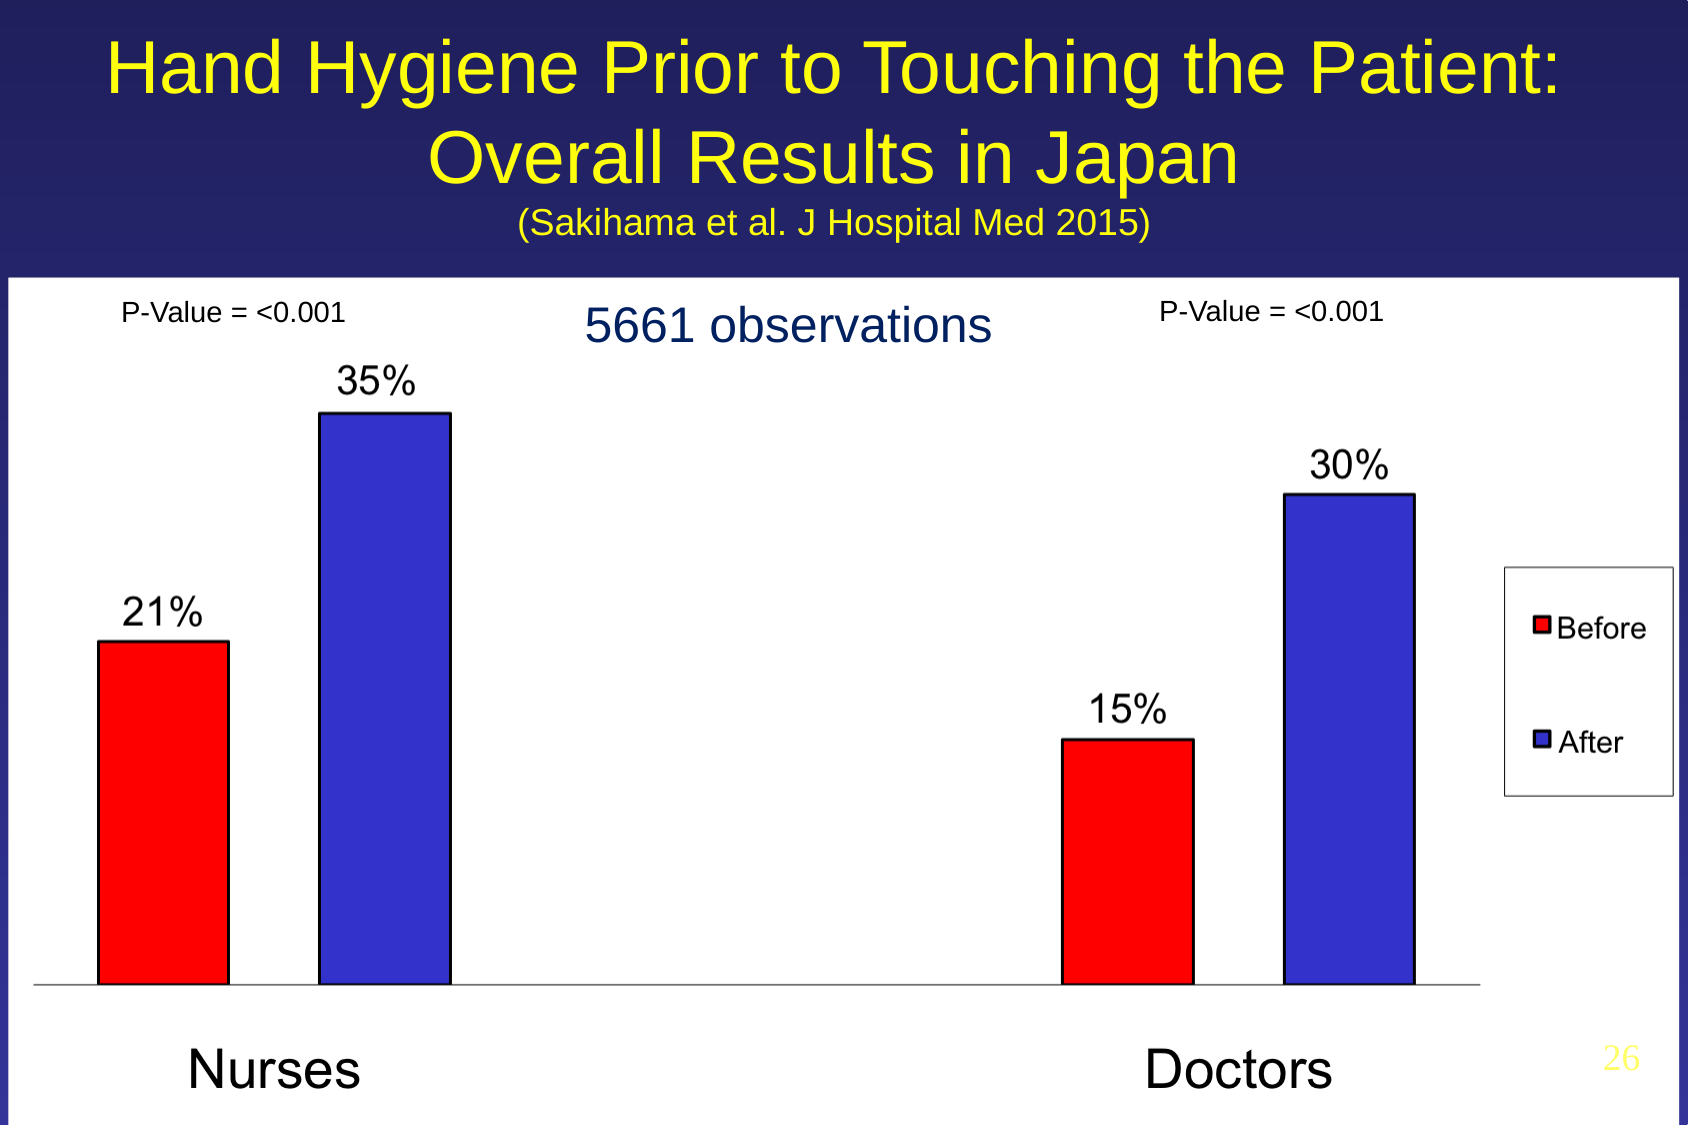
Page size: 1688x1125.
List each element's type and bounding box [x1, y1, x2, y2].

list [0, 0, 1681, 1125]
